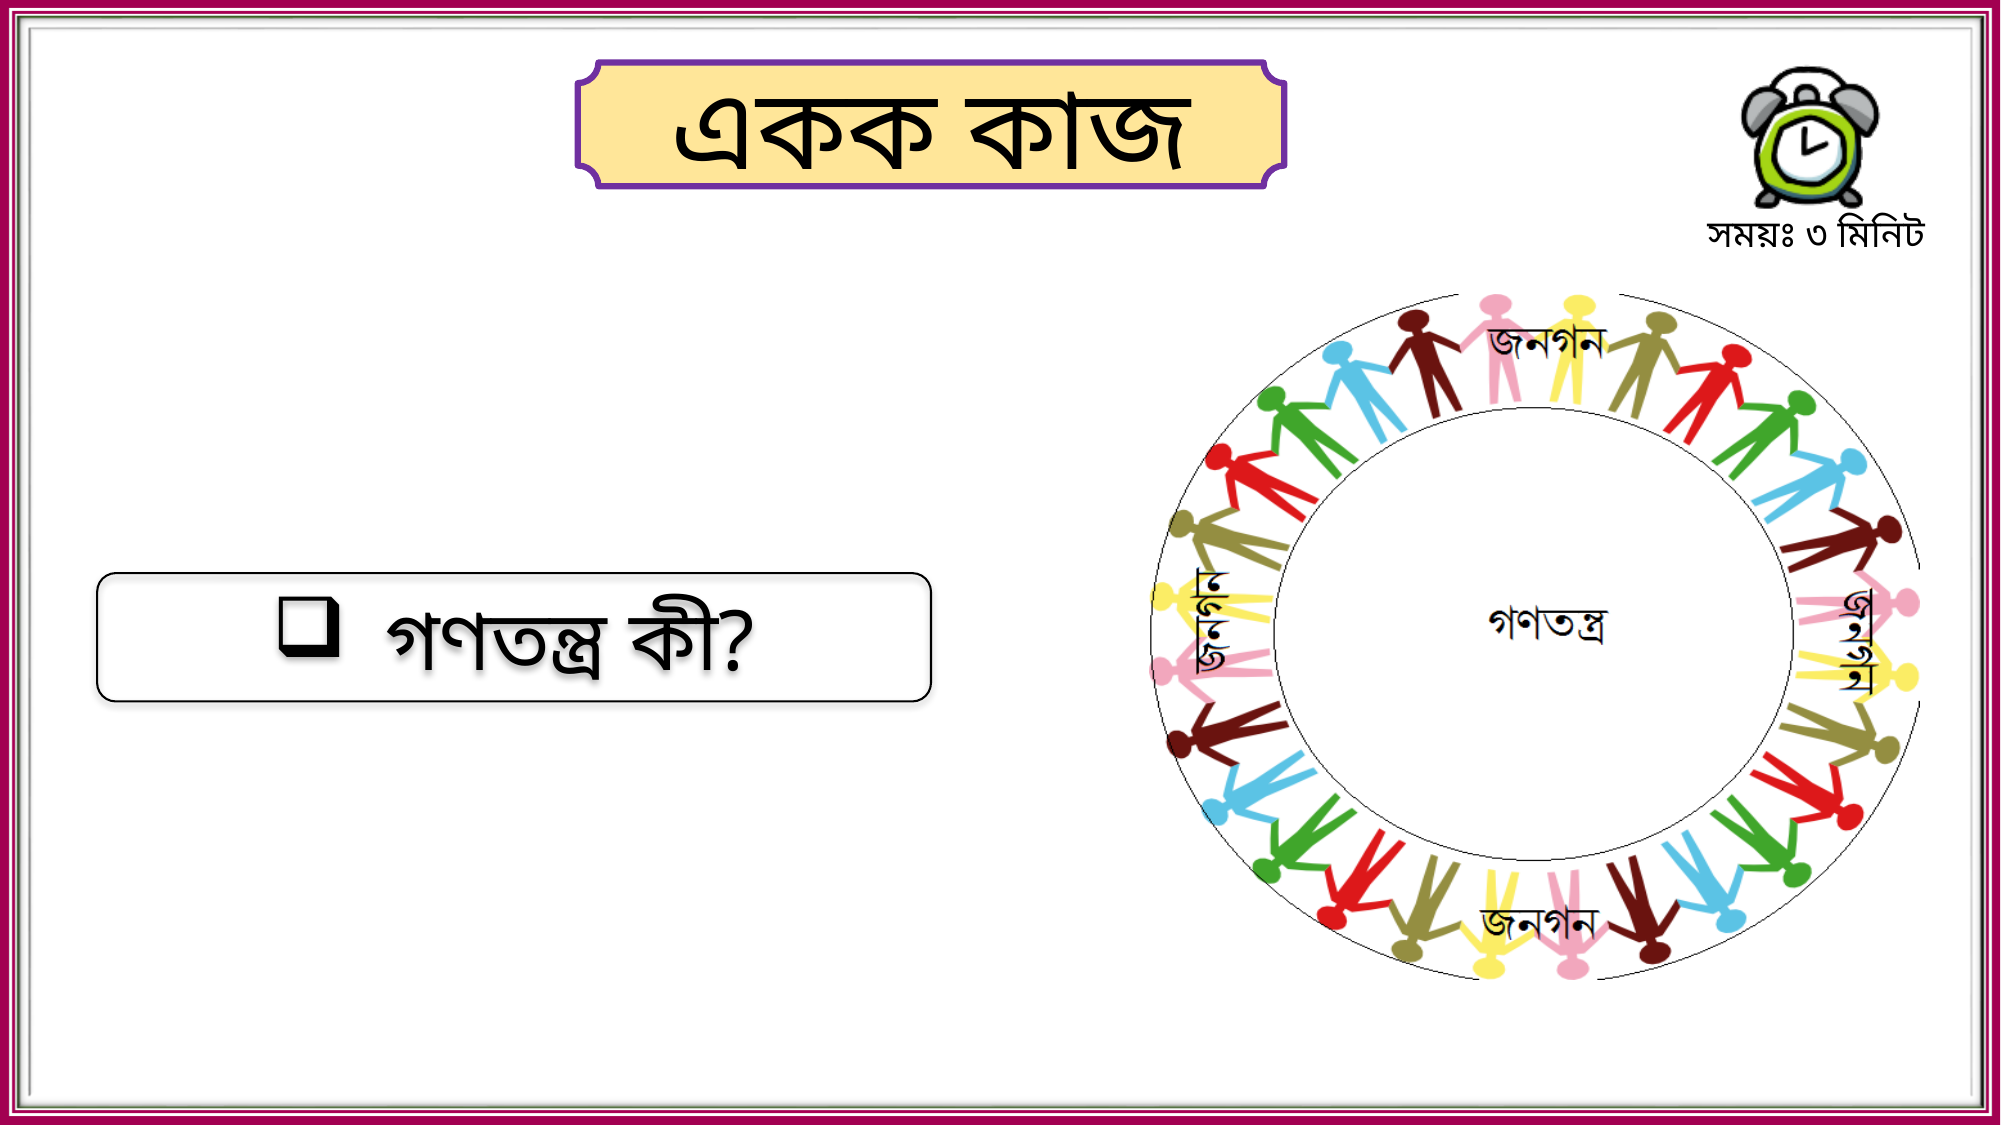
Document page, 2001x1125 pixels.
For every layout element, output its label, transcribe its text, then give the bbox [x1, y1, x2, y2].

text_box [1710, 59, 1932, 264]
text_box একক কাজ [577, 62, 1285, 187]
text_box গণতন্ত্র কী? [96, 572, 933, 703]
picture [0, 0, 2001, 1125]
